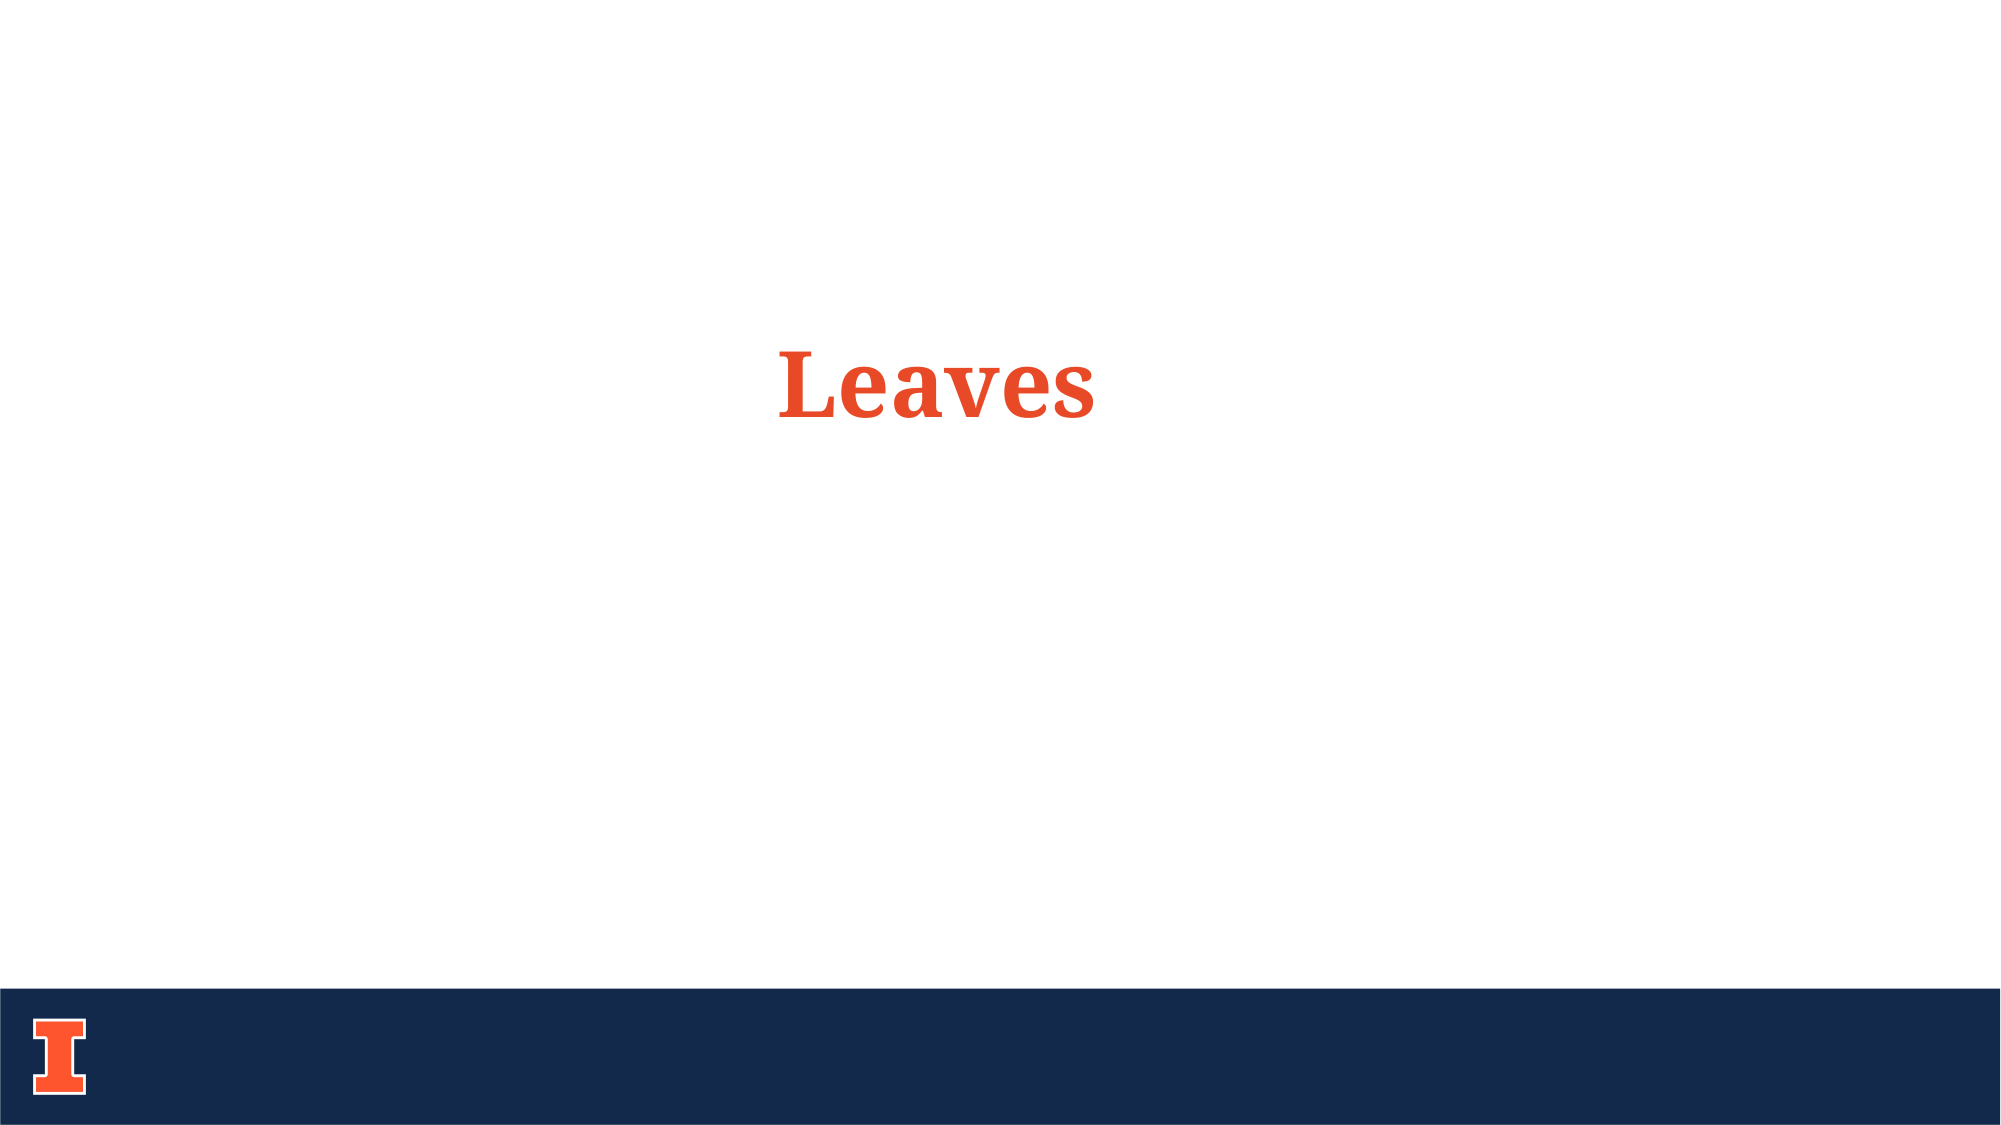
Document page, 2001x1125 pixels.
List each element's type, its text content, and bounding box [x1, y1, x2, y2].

title Leaves [463, 192, 1413, 584]
picture [0, 0, 2001, 1125]
